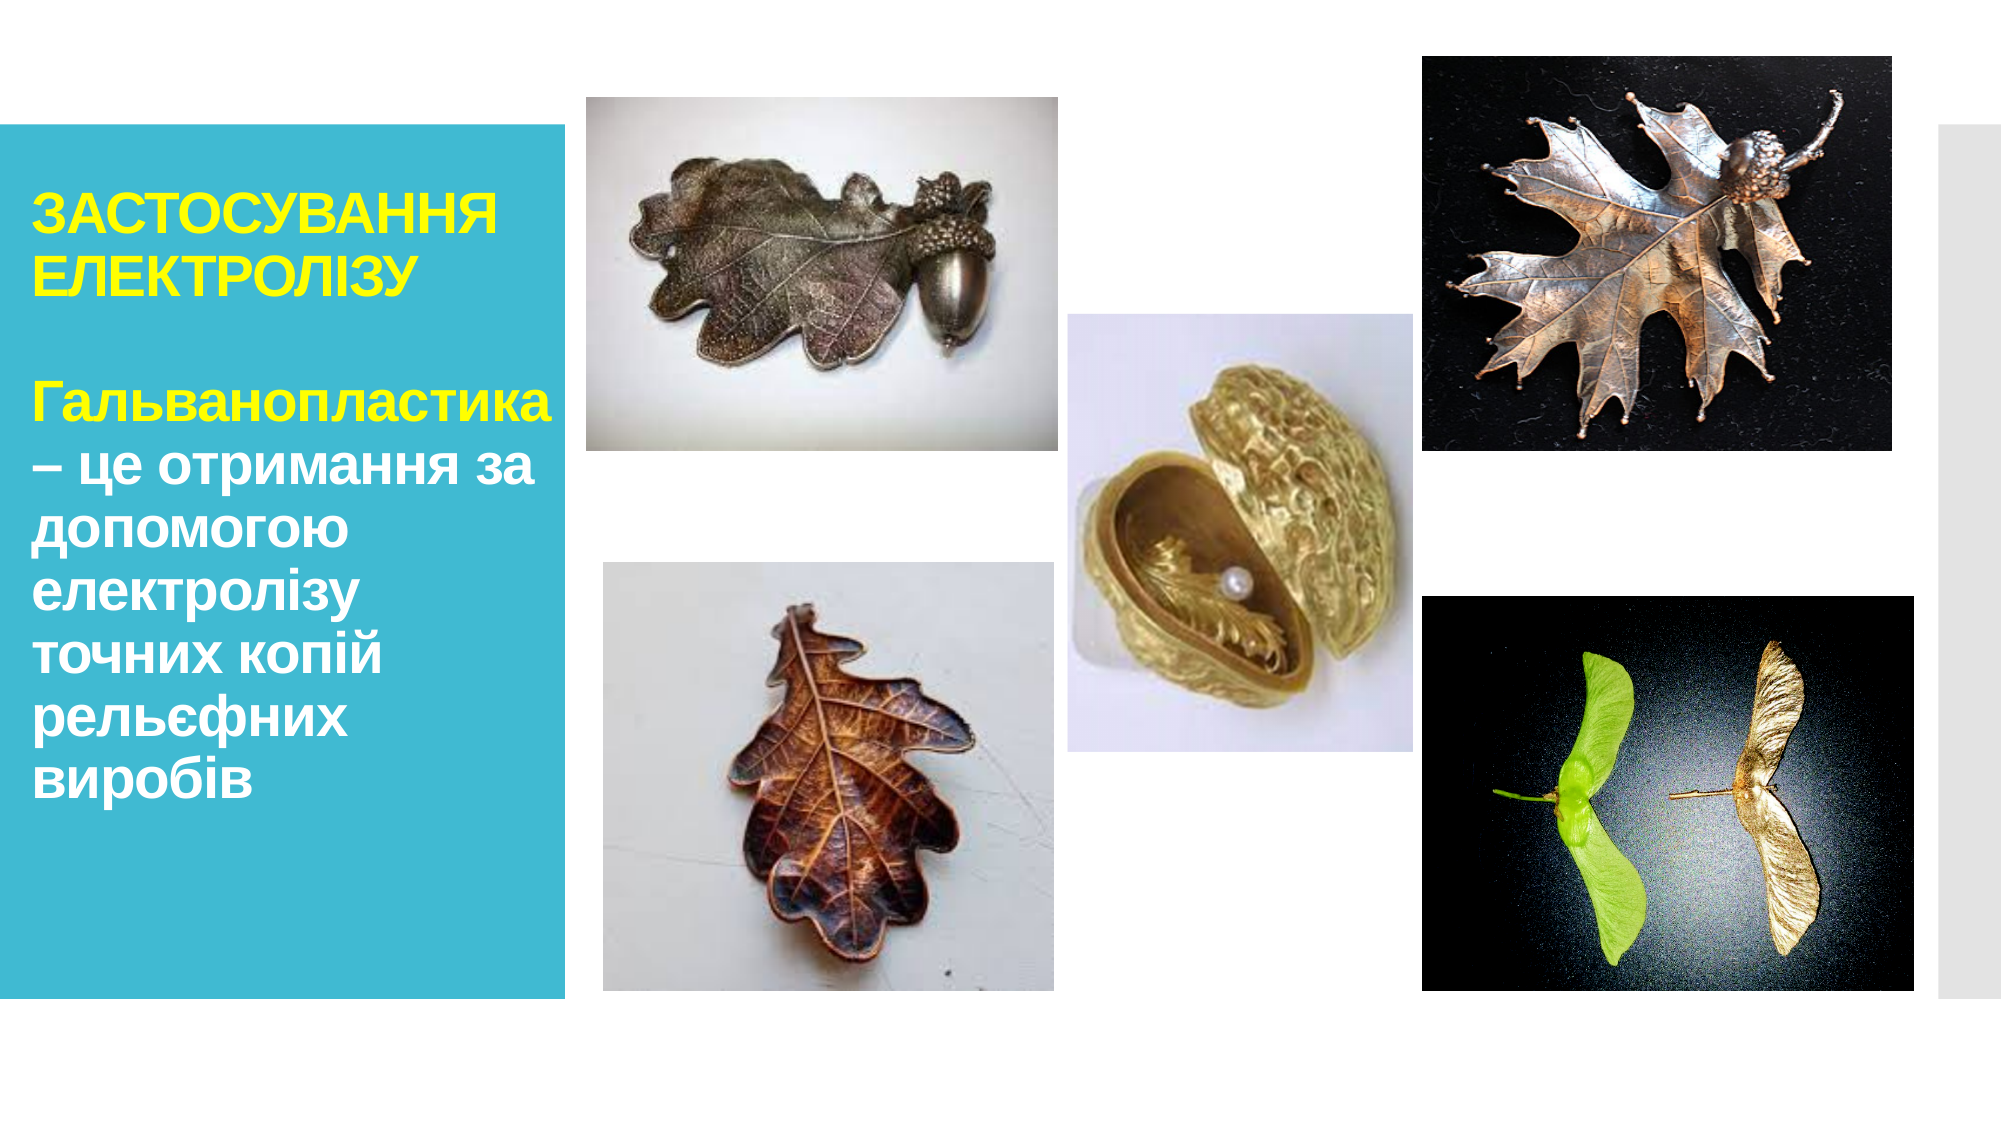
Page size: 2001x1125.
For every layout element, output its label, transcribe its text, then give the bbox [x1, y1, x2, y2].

title ЗАСТОСУВАННЯ ЕЛЕКТРОЛІЗУ Гальванопластика – це отримання за допомогою електролізу точних копій рельєфних виробів [16, 125, 570, 940]
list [1422, 596, 1915, 991]
picture [586, 56, 1892, 991]
